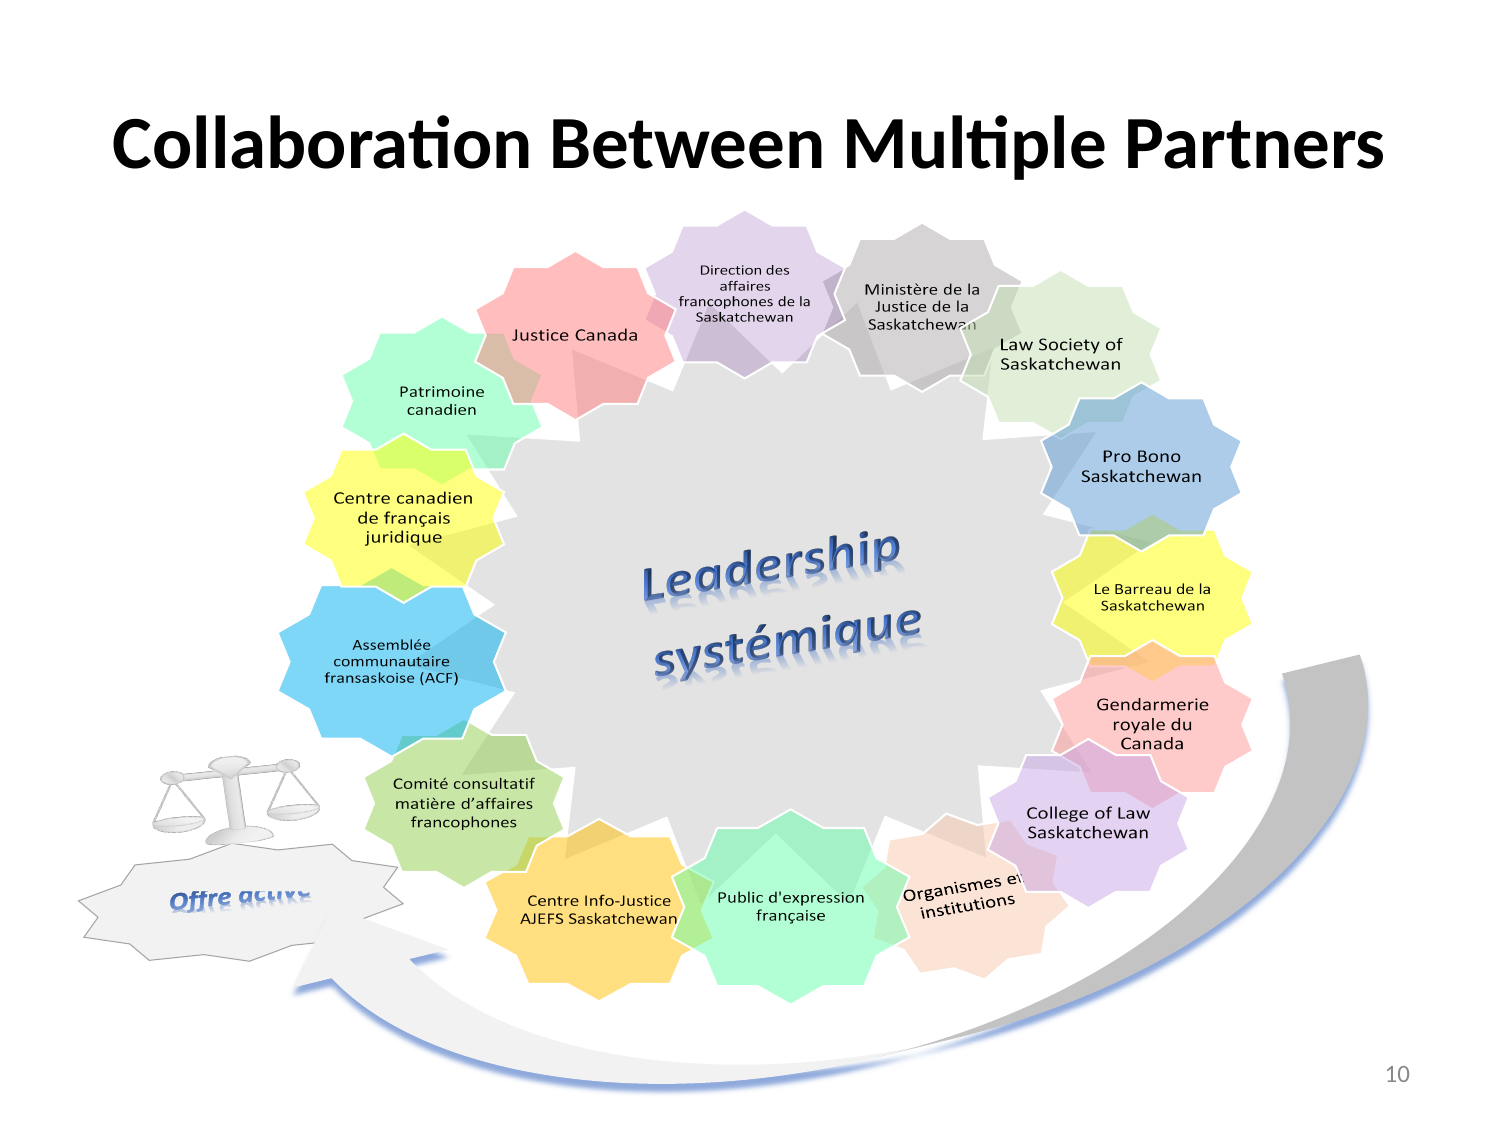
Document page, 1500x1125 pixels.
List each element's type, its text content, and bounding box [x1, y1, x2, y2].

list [74, 203, 1426, 1101]
title Collaboration Between Multiple Partners [75, 45, 1425, 203]
